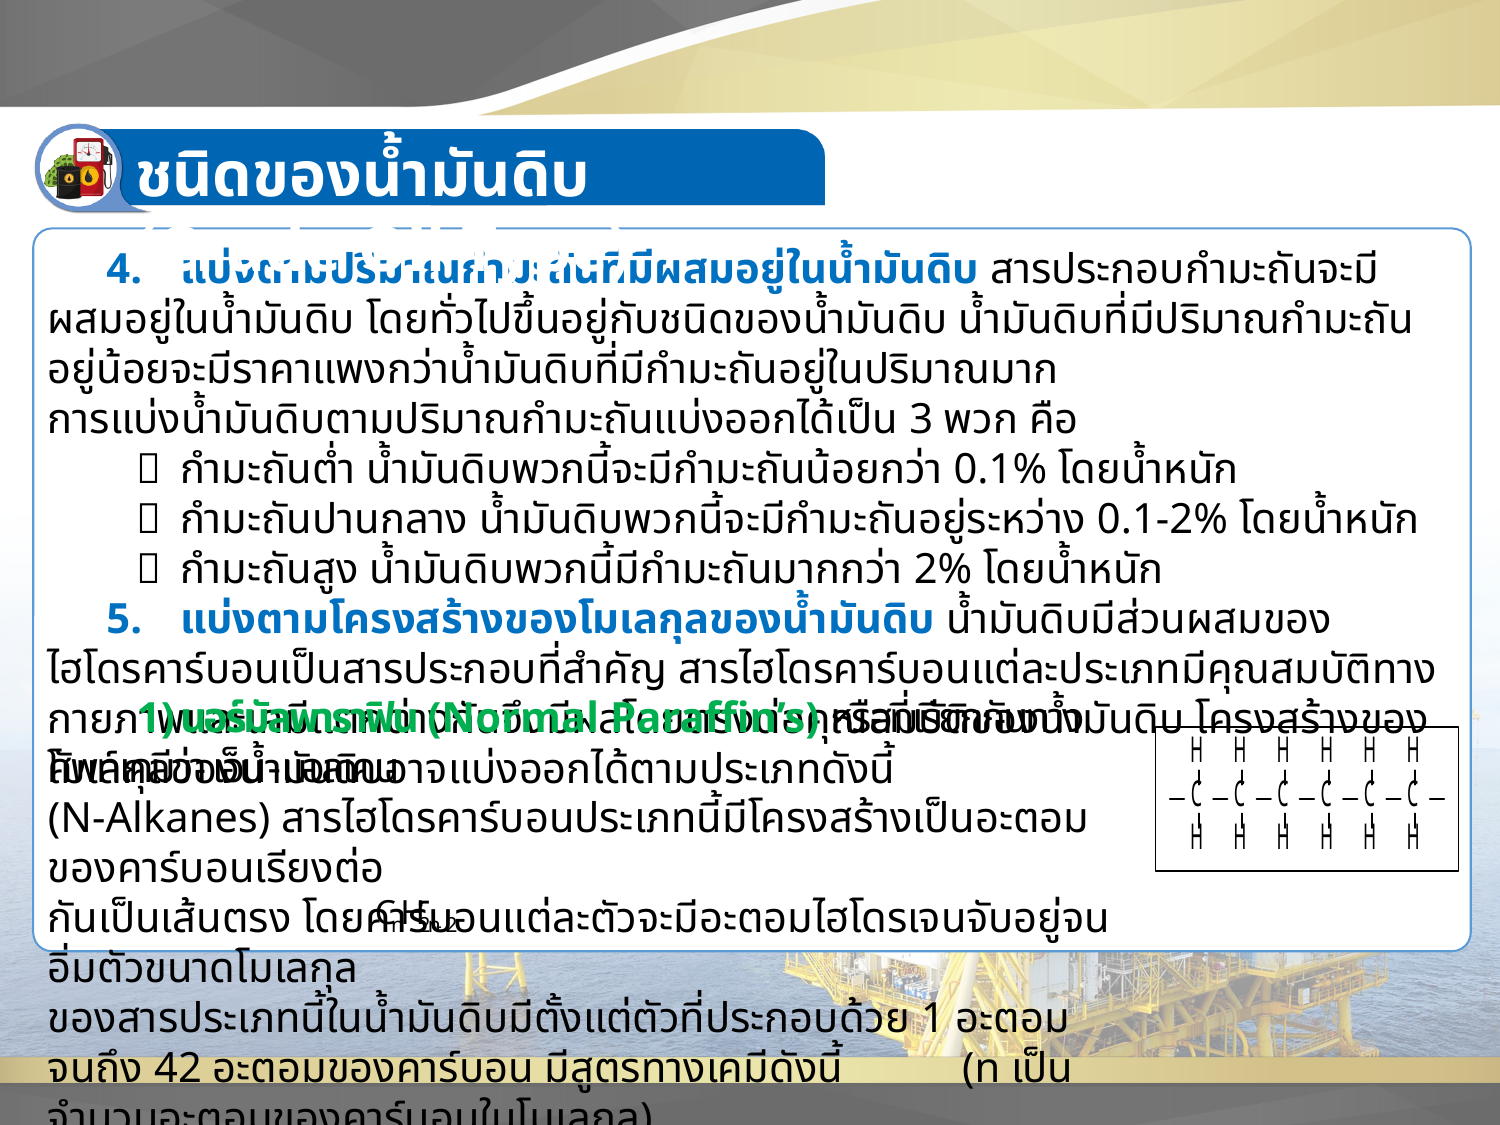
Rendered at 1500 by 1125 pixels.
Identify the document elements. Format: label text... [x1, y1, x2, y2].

text_box 7. ไซโคลเซชัน (Cyclosation) เป็นปฎิกิริยาการเปลี่ยนโครงสร้างของสารไฮโดรคาร์บอนในโมเลกุลจากลักษณะคล้ายโซ่เป็นแบบวงแหวน [0, 1, 1500, 1125]
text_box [371, 899, 458, 937]
text_box [1138, 800, 1472, 900]
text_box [33, 122, 825, 214]
text_box ชนิดของน้ำมันดิบ (Crude Oil Type) [120, 214, 825, 291]
text_box 4. แบ่งตามปริมาณกำมะถันที่มีผสมอยู่ในน้ำมันดิบ สารประกอบกำมะถันจะมีผสมอยู่ในน้ำมันดิบ โดยทั่วไปขึ้นอยู่กับชนิดของน้ำมันดิบ น้ำมันดิบที่มีปริมาณกำมะถันอยู่น้อยจะมีราคาแพงกว่าน้ำมันดิบที่มีกำมะถันอยู่ในปริมาณมาก การแบ่งน้ำมันดิบตามปริมาณกำมะถันแบ่งออกได้เป็น 3 พวก คือ  กำมะถันต่ำ น้ำมันดิบพวกนี้จะมีกำมะถันน้อยกว่า 0.1% โดยน้ำหนัก  กำมะถันปานกลาง น้ำมันดิบพวกนี้จะมีกำมะถันอยู่ระหว่าง 0.1-2% โดยน้ำหนัก  กำมะถันสูง น้ำมันดิบพวกนี้มีกำมะถันมากกว่า 2% โดยน้ำหนัก 5. แบ่งตามโครงสร้างของโมเลกุลของน้ำมันดิบ น้ำมันดิบมีส่วนผสมของไฮโดรคาร์บอนเป็นสารประกอบที่สำคัญ สารไฮโดรคาร์บอนแต่ละประเภทมีคุณสมบัติทางกายภาพและเคมีแตกต่างกันจึงมีผลโดยตรงต่อคุณสมบัติของน้ำมันดิบ โครงสร้างของโมเลกุลของน้ำมันดิบอาจแบ่งออกได้ตามประเภทดังนี้ [32, 233, 1472, 800]
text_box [1151, 723, 1463, 875]
text_box [825, 227, 1466, 233]
text_box [1138, 901, 1472, 953]
text_box 1) นอร์มัลพาราฟิน (Normal Paraffin’s) หรือที่เรียกกันทางศัพท์เคมีว่า เอ็น-แอลเคน (N-Alkanes) สารไฮโดรคาร์บอนประเภทนี้มีโครงสร้างเป็นอะตอมของคาร์บอนเรียงต่อ กันเป็นเส้นตรง โดยคาร์บอนแต่ละตัวจะมีอะตอมไฮโดรเจนจับอยู่จนอิ่มตัวขนาดโมเลกุล ของสารประเภทนี้ในน้ำมันดิบมีตั้งแต่ตัวที่ประกอบด้วย 1 อะตอมจนถึง 42 อะตอมของคาร์บอน มีสูตรทางเคมีดังนี้ (n เป็นจำนวนอะตอมของคาร์บอนในโมเลกุล) [32, 683, 1138, 1125]
text_box [38, 227, 120, 233]
